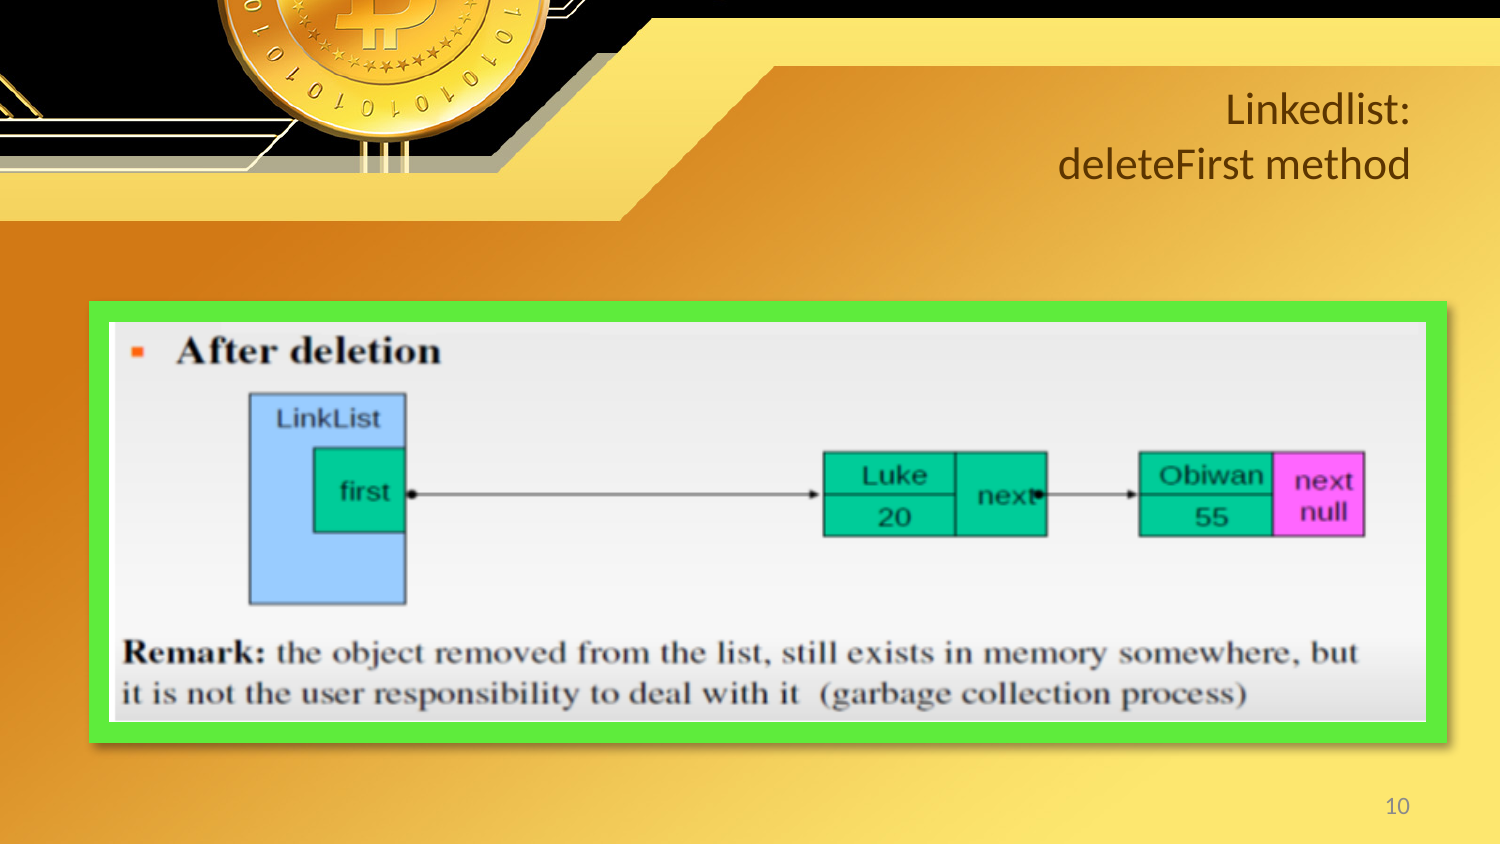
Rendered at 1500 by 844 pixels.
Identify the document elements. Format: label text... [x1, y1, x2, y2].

title Linkedlist: deleteFirst method [73, 71, 1427, 197]
picture [0, 0, 1500, 844]
slide_number 10 [1074, 782, 1425, 827]
